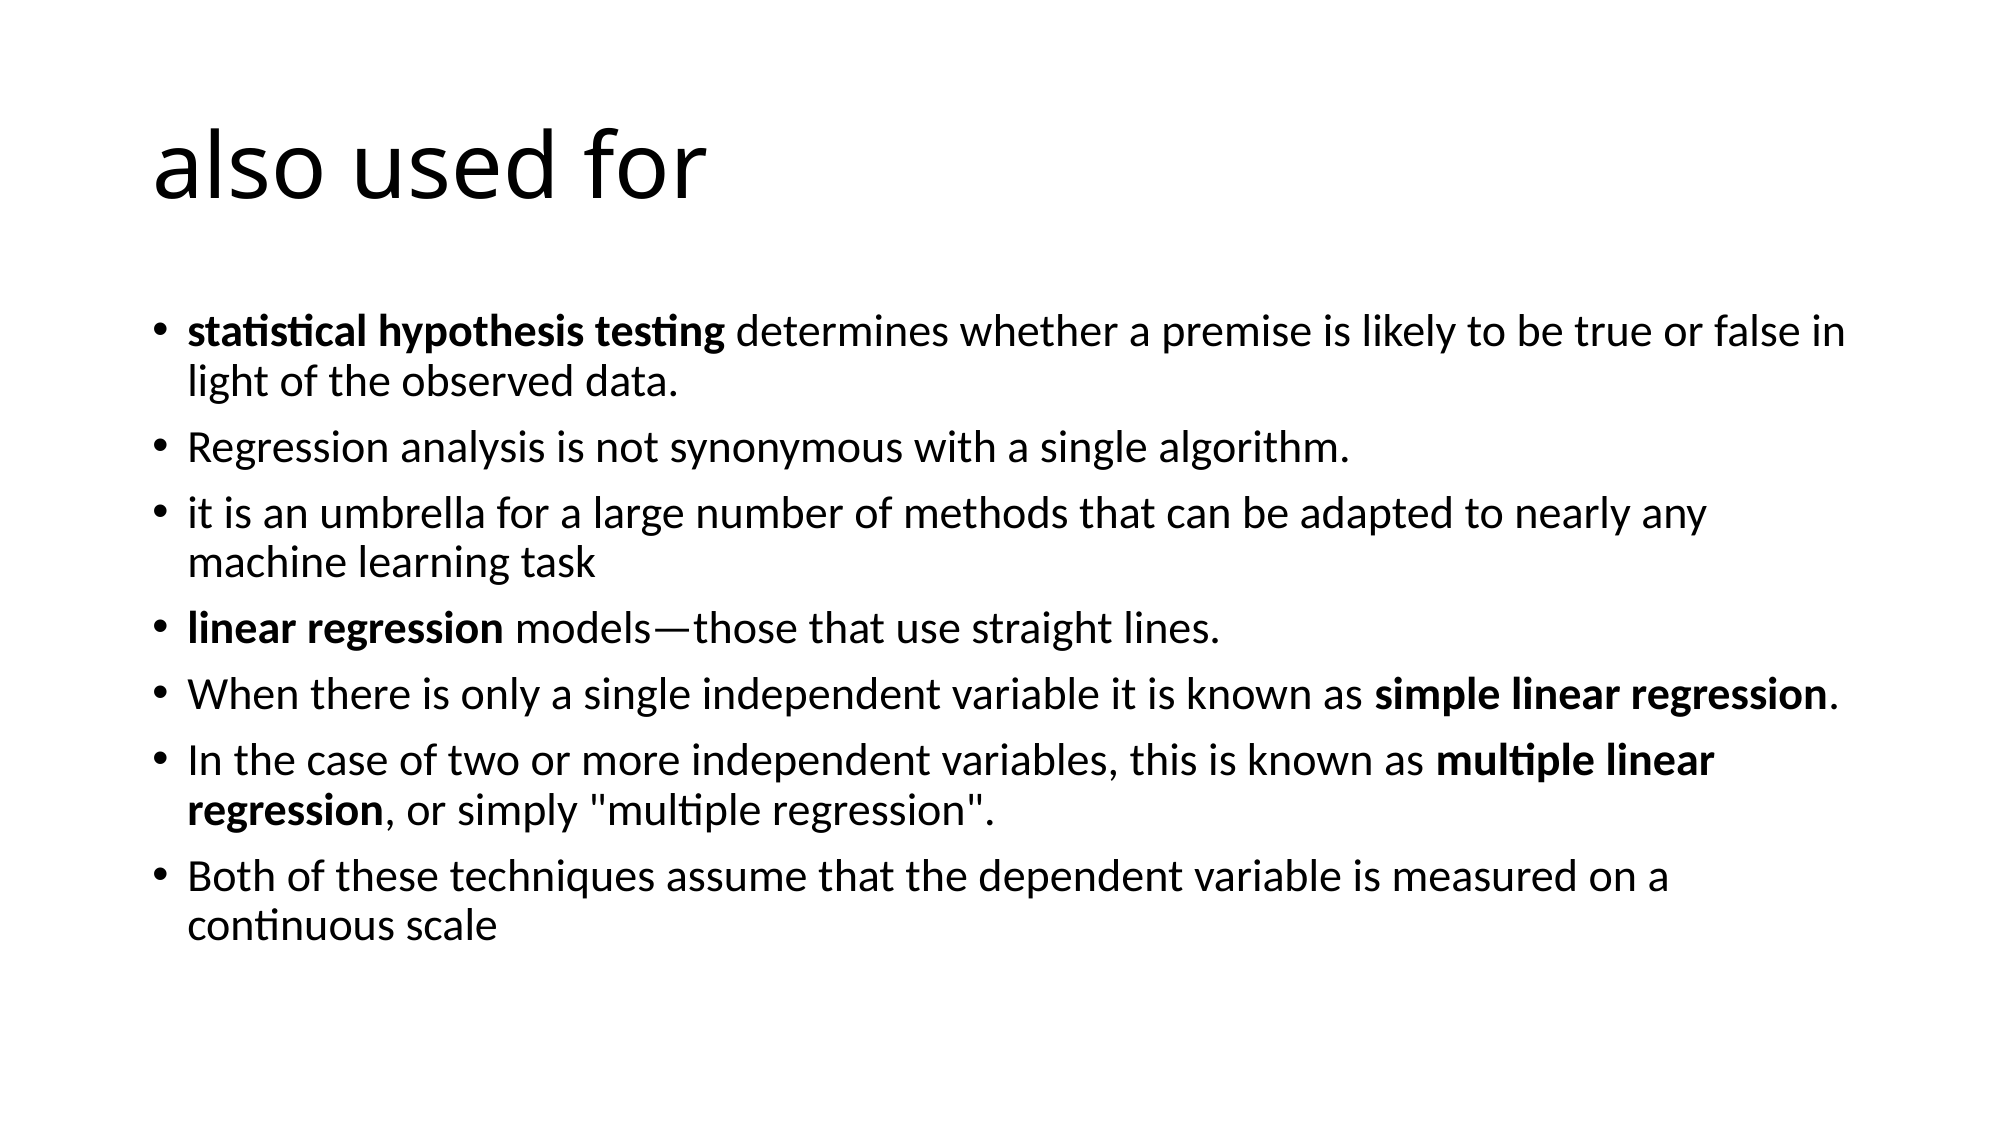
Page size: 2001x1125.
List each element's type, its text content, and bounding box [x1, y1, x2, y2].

list statistical hypothesis testing determines whether a premise is likely to be true or false in light of the observed data. Regression analysis is not synonymous with a single algorithm. it is an umbrella for a large number of methods that can be adapted to nearly any machine learning task linear regression models—those that use straight lines. When there is only a single independent variable it is known as simple linear regression. In the case of two or more independent variables, this is known as multiple linear regression, or simply "multiple regression". Both of these techniques assume that the dependent variable is measured on a continuous scale [137, 299, 1863, 1014]
title also used for [137, 59, 1863, 278]
